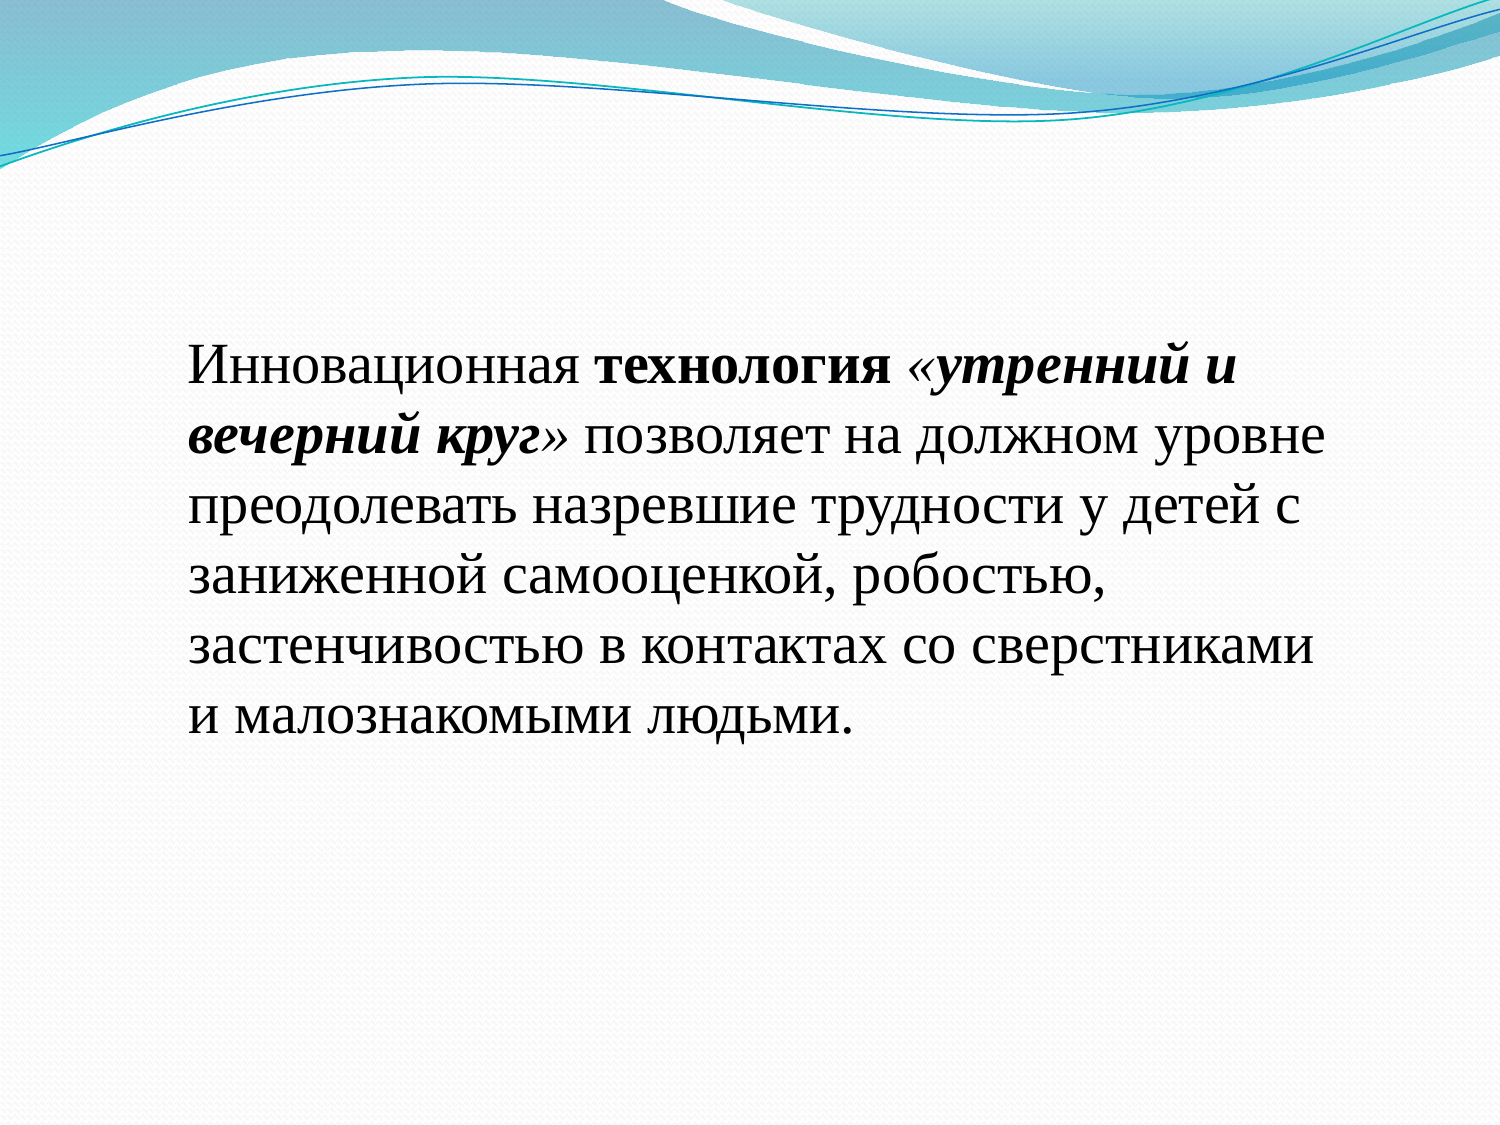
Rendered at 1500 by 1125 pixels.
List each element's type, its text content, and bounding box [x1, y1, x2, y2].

list Инновационная технология «утренний и вечерний круг» позволяет на должном уровне преодолевать назревшие трудности у детей с заниженной самооценкой, робостью, застенчивостью в контактах со сверстниками и малознакомыми людьми. [128, 317, 1350, 1038]
